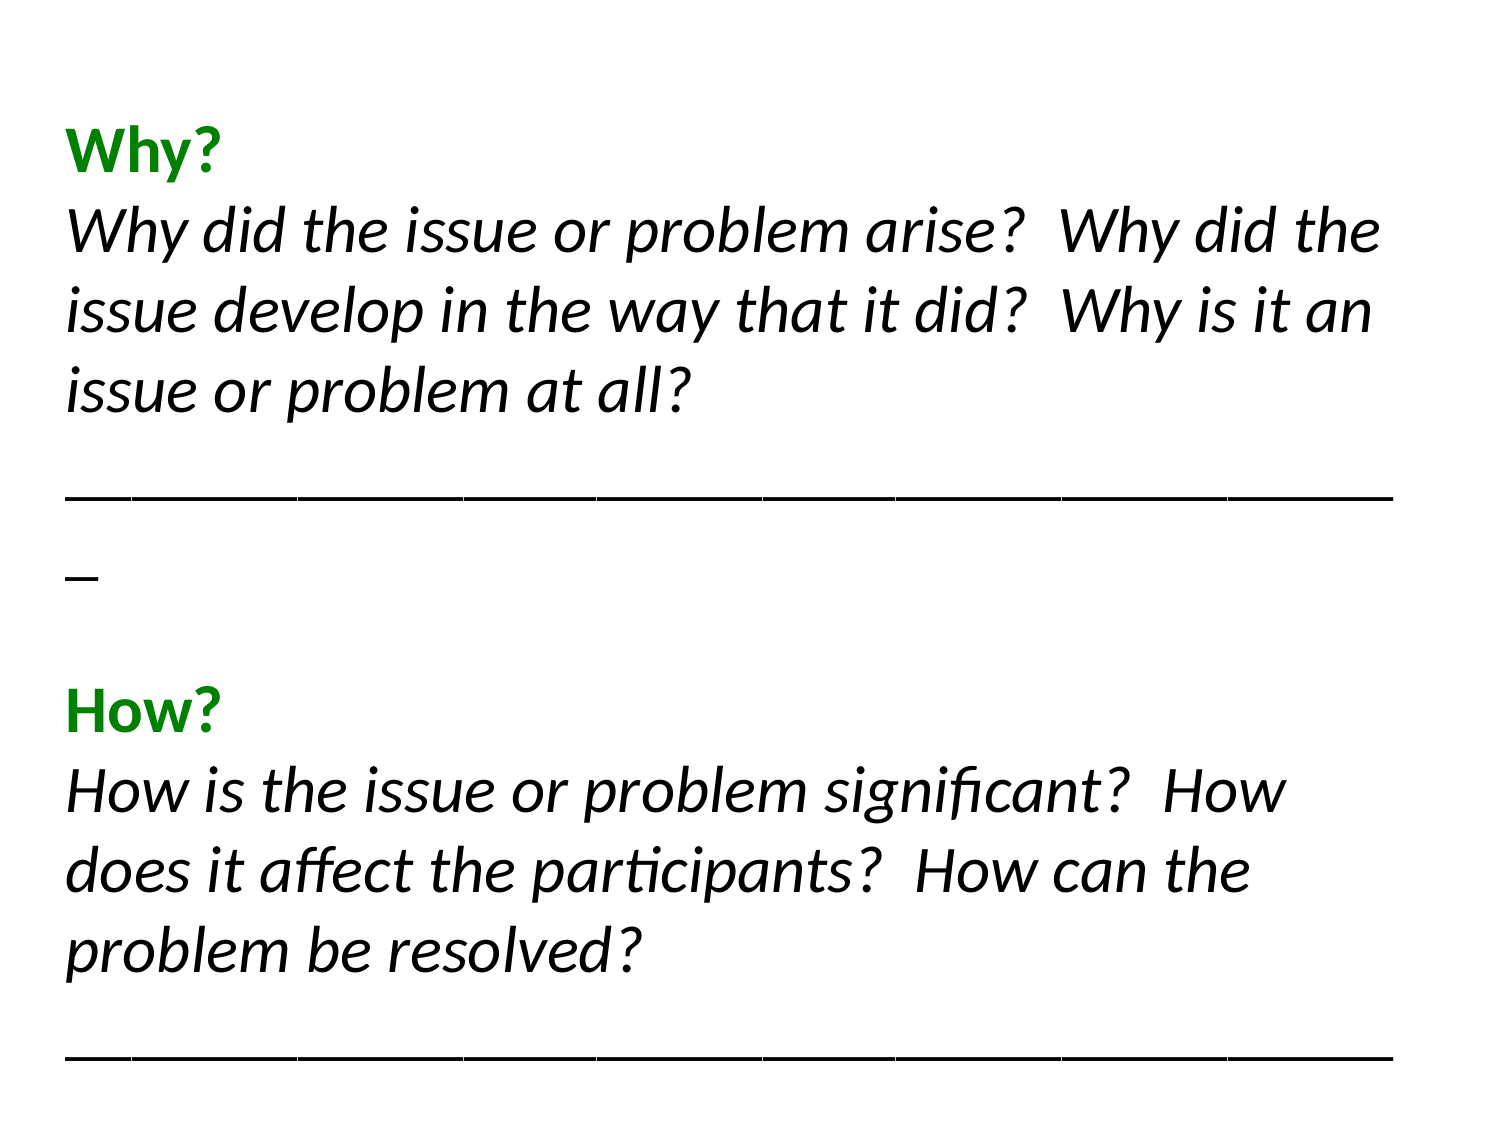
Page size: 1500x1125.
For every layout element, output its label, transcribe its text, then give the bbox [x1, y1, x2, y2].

text_box Why? Why did the issue or problem arise? Why did the issue develop in the way that it did? Why is it an issue or problem at all? _________________________________________ How? How is the issue or problem significant? How does it affect the participants? How can the problem be resolved? _________________________________________ [50, 98, 1443, 1125]
